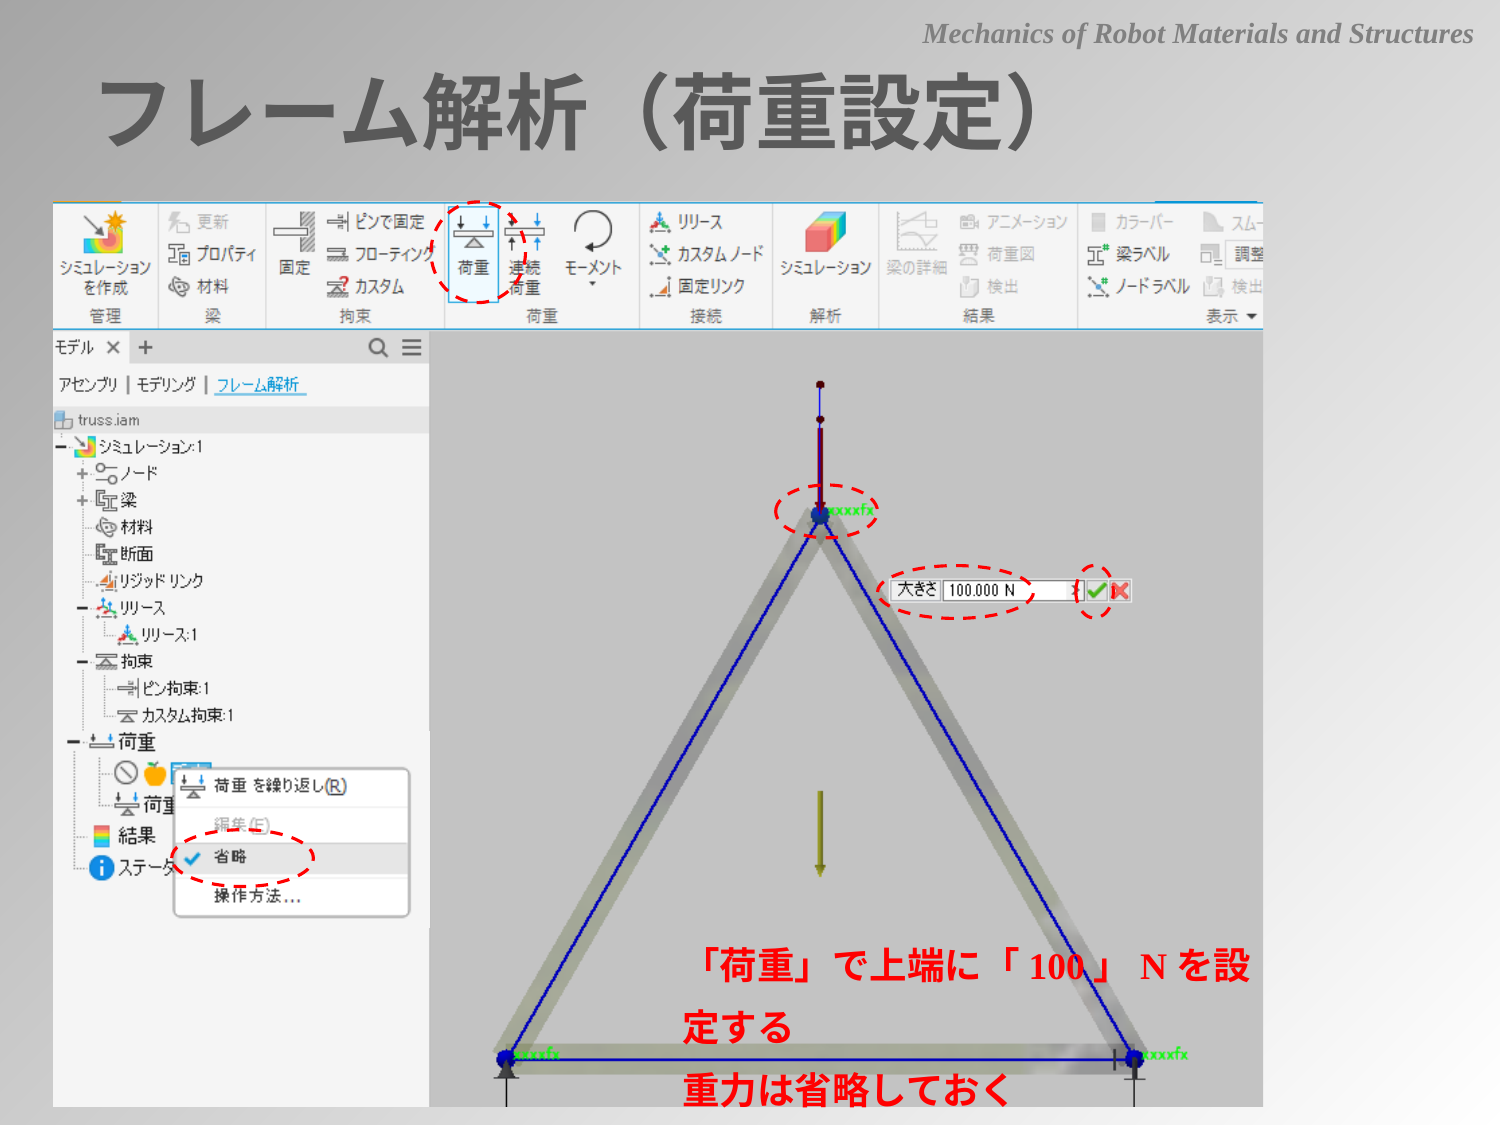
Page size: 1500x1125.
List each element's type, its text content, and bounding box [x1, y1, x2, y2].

text_box 「荷重」で上端に「100」Nを設定する 重力は省略しておく [667, 916, 1294, 1119]
picture [53, 201, 1264, 1108]
text_box Mechanics of Robot Materials and Structures [903, 7, 1495, 57]
title フレーム解析（荷重設定） [76, 62, 1471, 171]
